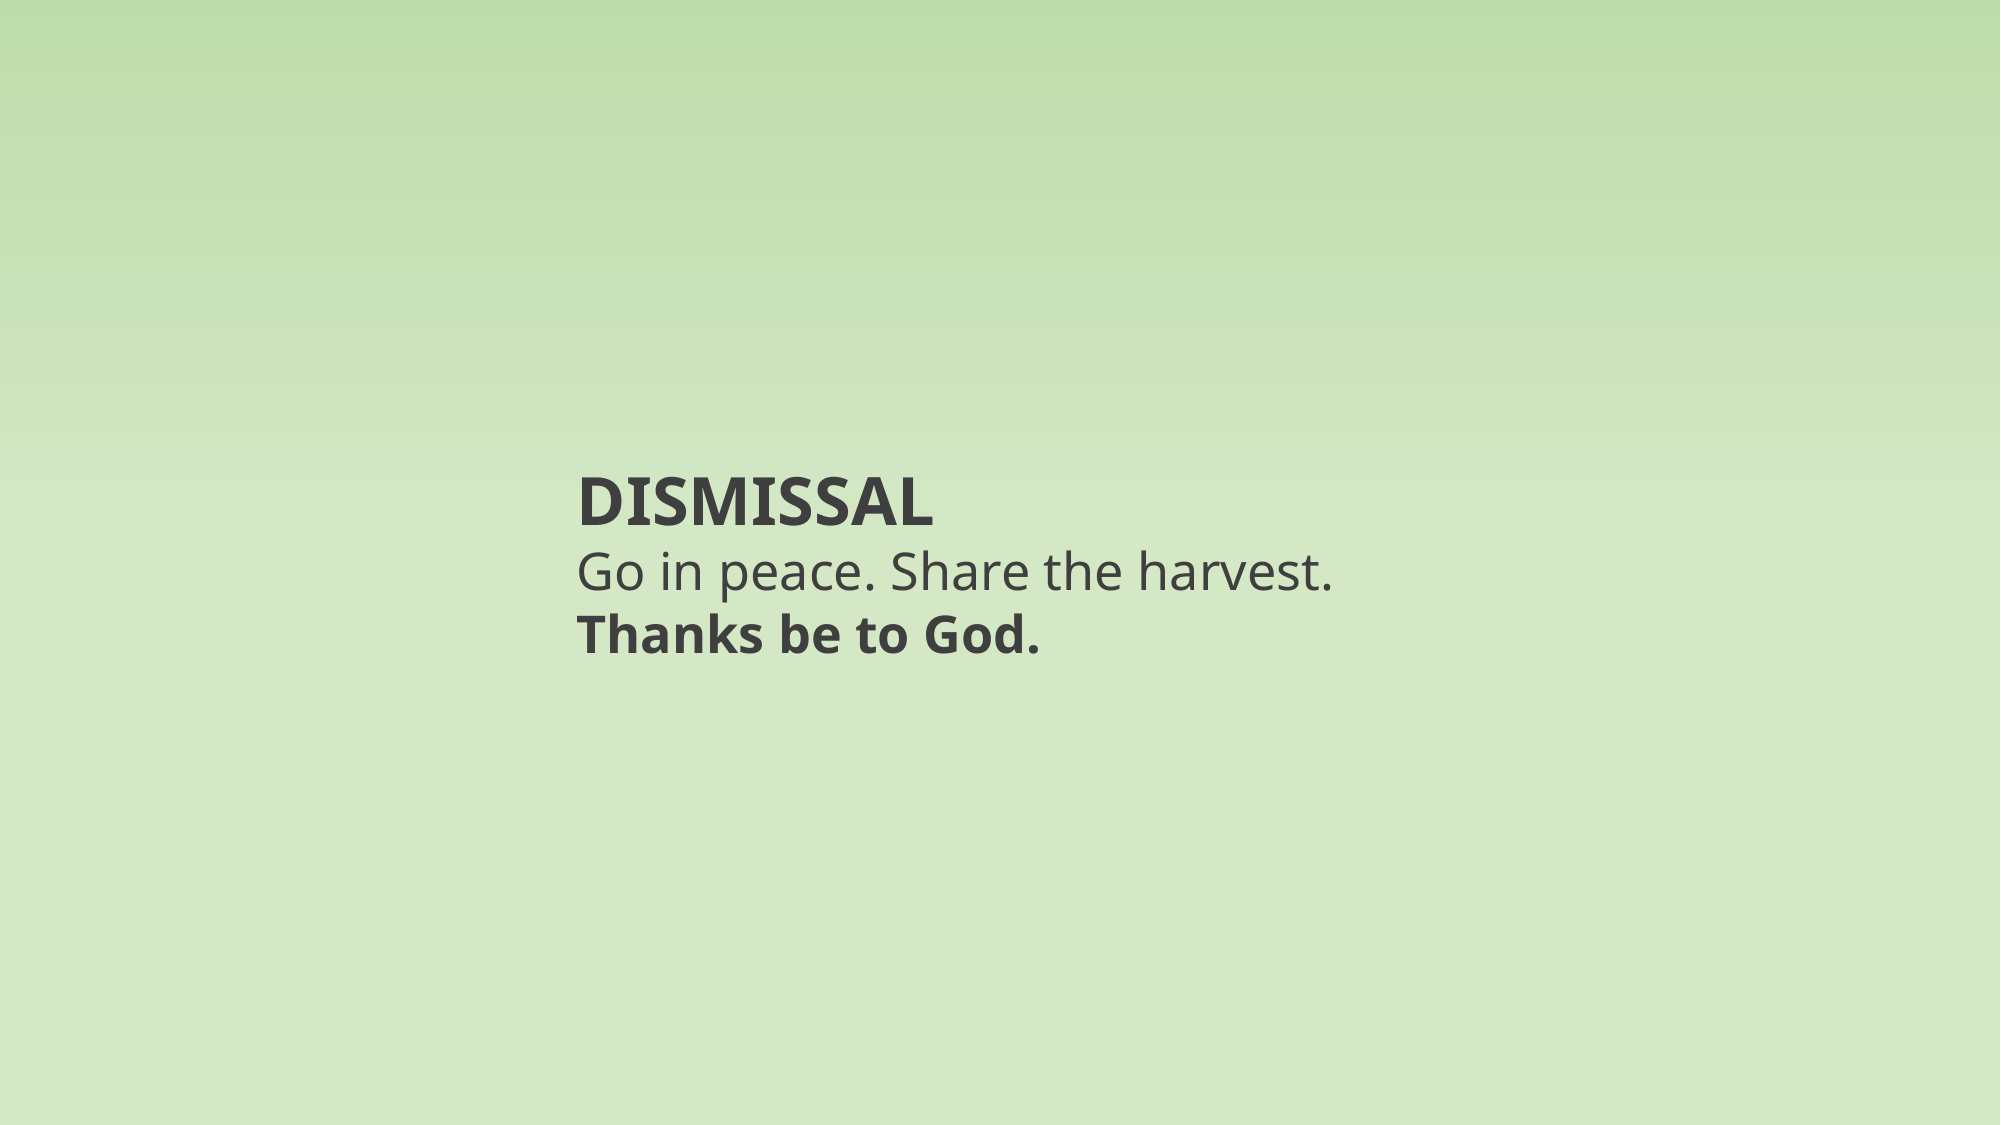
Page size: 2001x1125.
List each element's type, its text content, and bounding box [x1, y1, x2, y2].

text_box Dismissal Go in peace. Share the harvest. Thanks be to God. [561, 451, 1438, 671]
